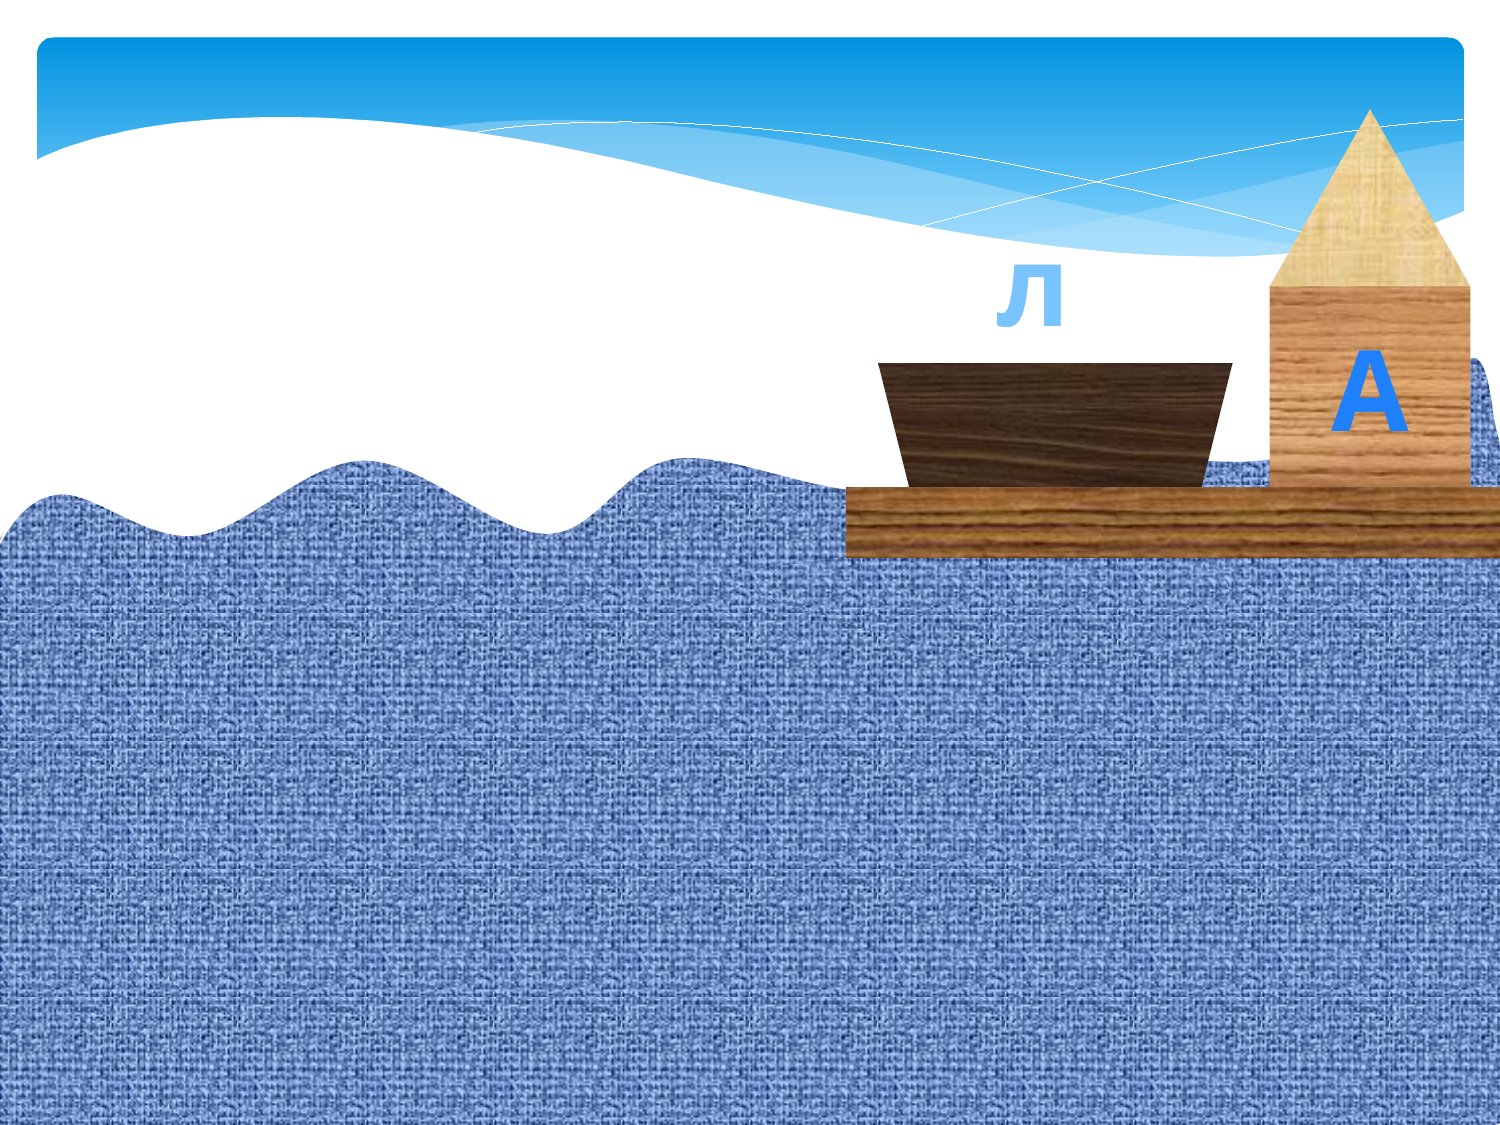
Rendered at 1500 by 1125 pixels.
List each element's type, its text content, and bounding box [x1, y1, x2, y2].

text_box [1268, 288, 1472, 486]
text_box [0, 456, 1500, 1125]
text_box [732, 362, 1233, 665]
text_box [1268, 107, 1472, 288]
text_box [1237, 486, 1500, 558]
text_box А [1316, 311, 1424, 461]
text_box [1472, 356, 1500, 486]
text_box л [982, 206, 1085, 357]
